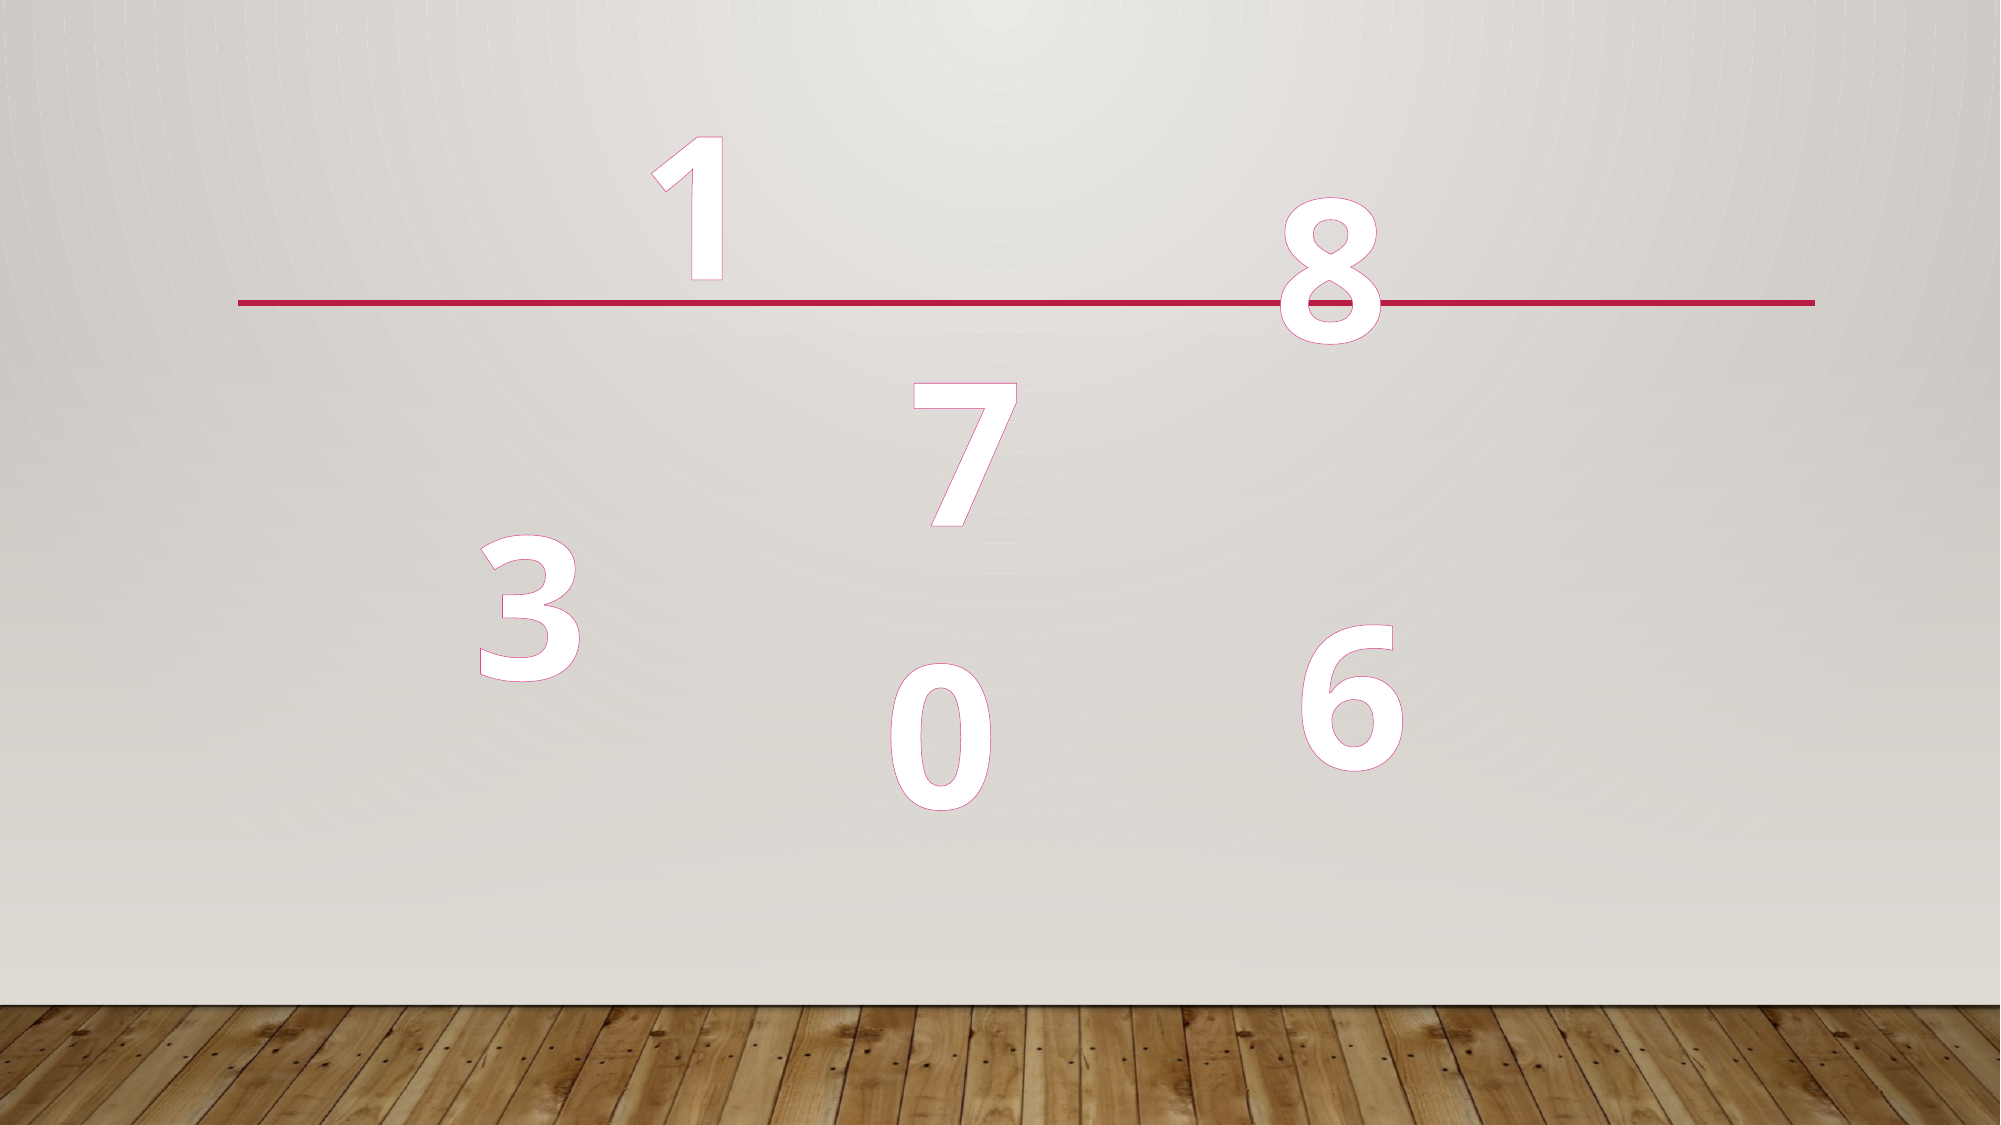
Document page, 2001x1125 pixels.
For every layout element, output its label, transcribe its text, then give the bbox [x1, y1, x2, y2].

text_box 6 [1279, 561, 1425, 817]
text_box 8 [1258, 134, 1404, 390]
text_box 7 [893, 318, 1039, 574]
picture [0, 1005, 2000, 1125]
text_box 1 [624, 72, 769, 328]
text_box 3 [457, 472, 603, 728]
text_box 0 [868, 601, 1014, 856]
